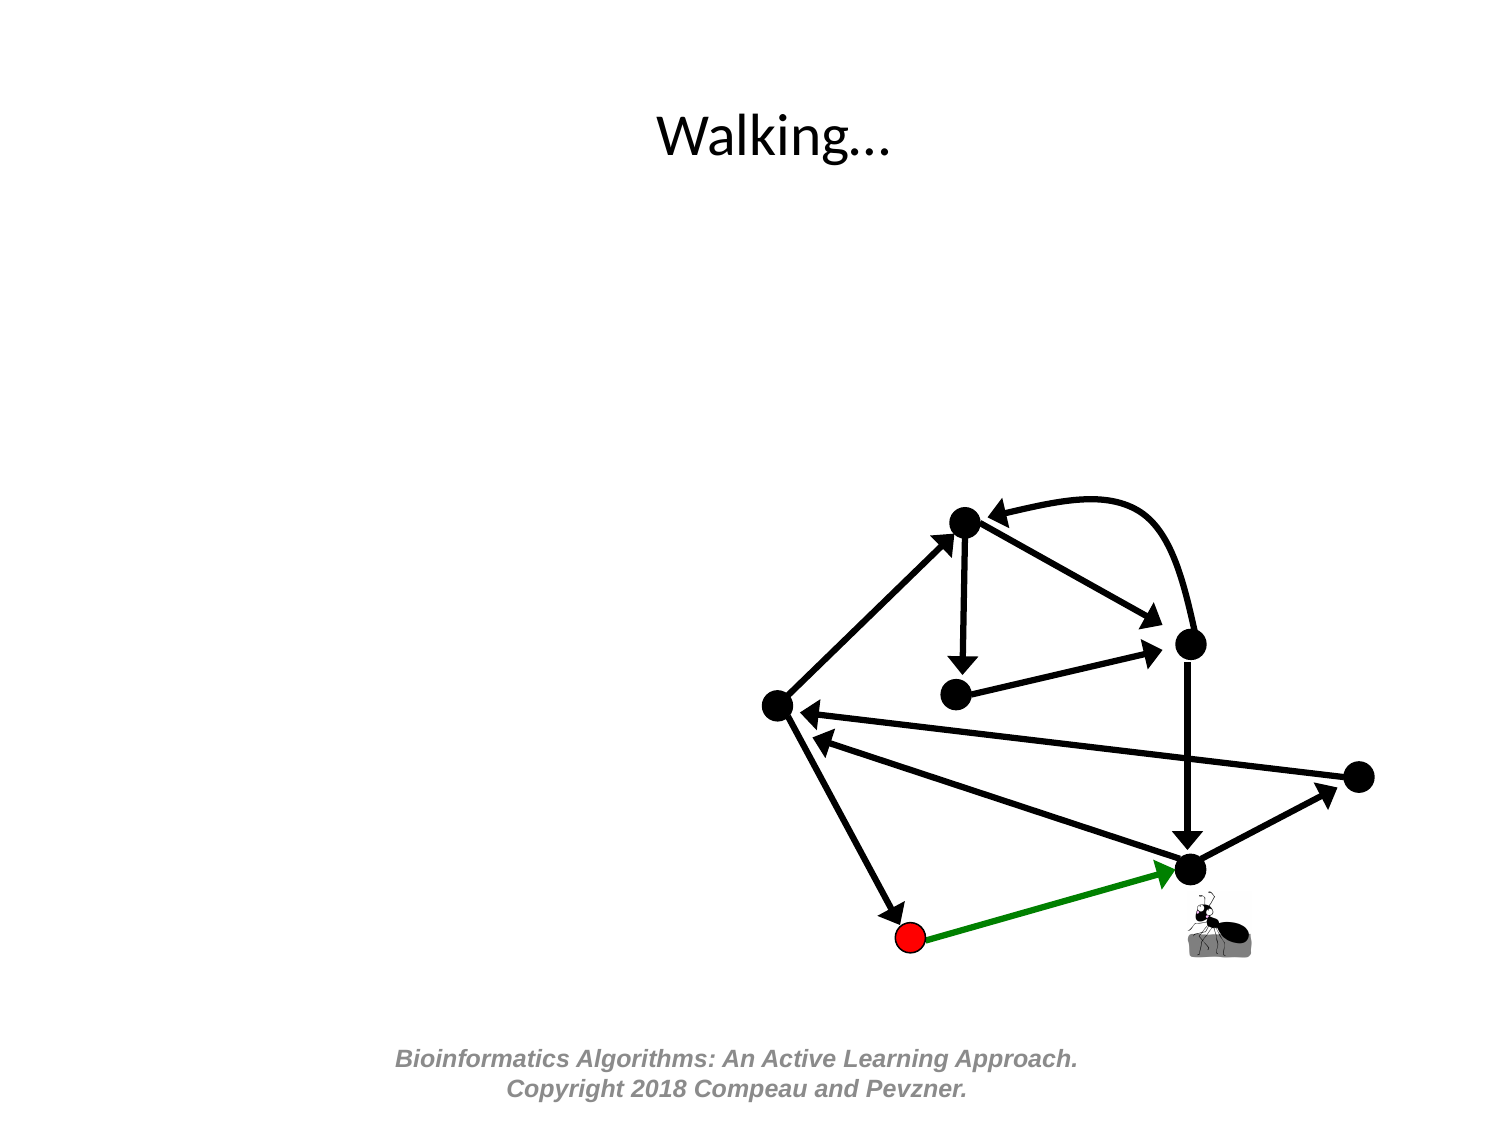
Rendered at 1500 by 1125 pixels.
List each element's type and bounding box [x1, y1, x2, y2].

picture [1186, 891, 1252, 959]
footer [324, 1042, 1150, 1103]
text_box [739, 499, 1374, 983]
title [75, 87, 1500, 175]
